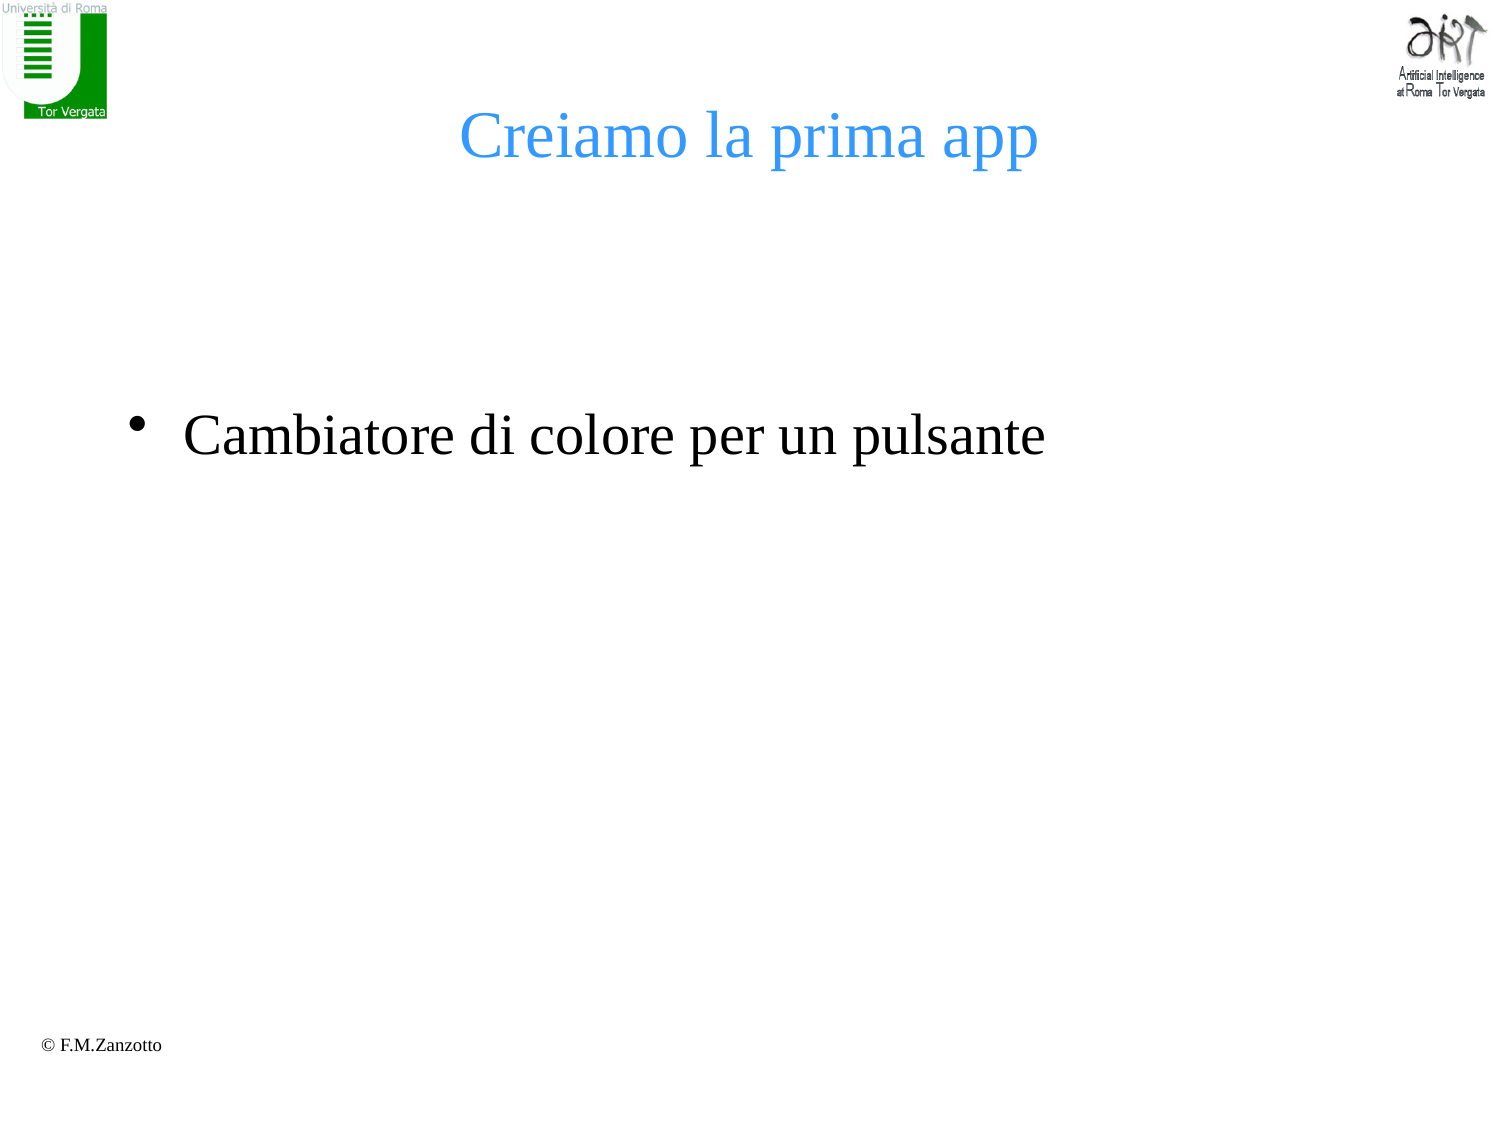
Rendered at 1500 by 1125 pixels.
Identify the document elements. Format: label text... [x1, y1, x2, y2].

title Creiamo la prima app [112, 74, 1388, 188]
list Cambiatore di colore per un pulsante [112, 224, 1388, 1001]
picture [1387, 8, 1495, 101]
picture [1, 1, 107, 119]
